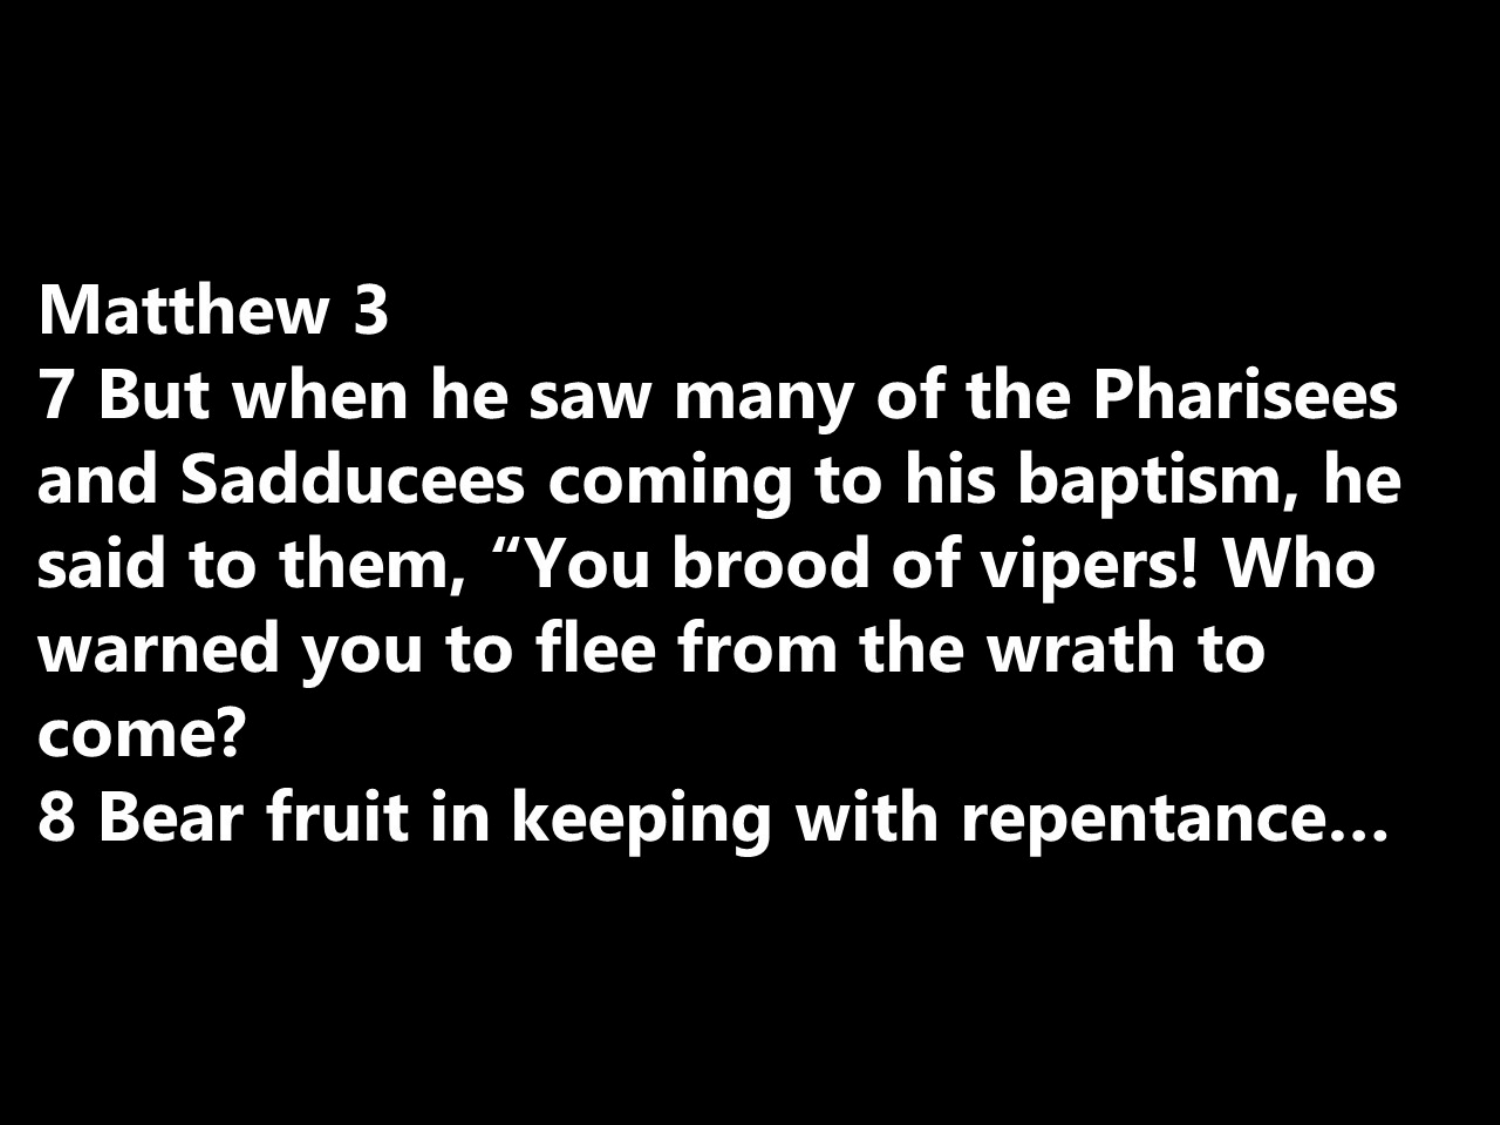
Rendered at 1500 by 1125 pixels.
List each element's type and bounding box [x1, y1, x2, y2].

picture [0, 140, 1500, 985]
